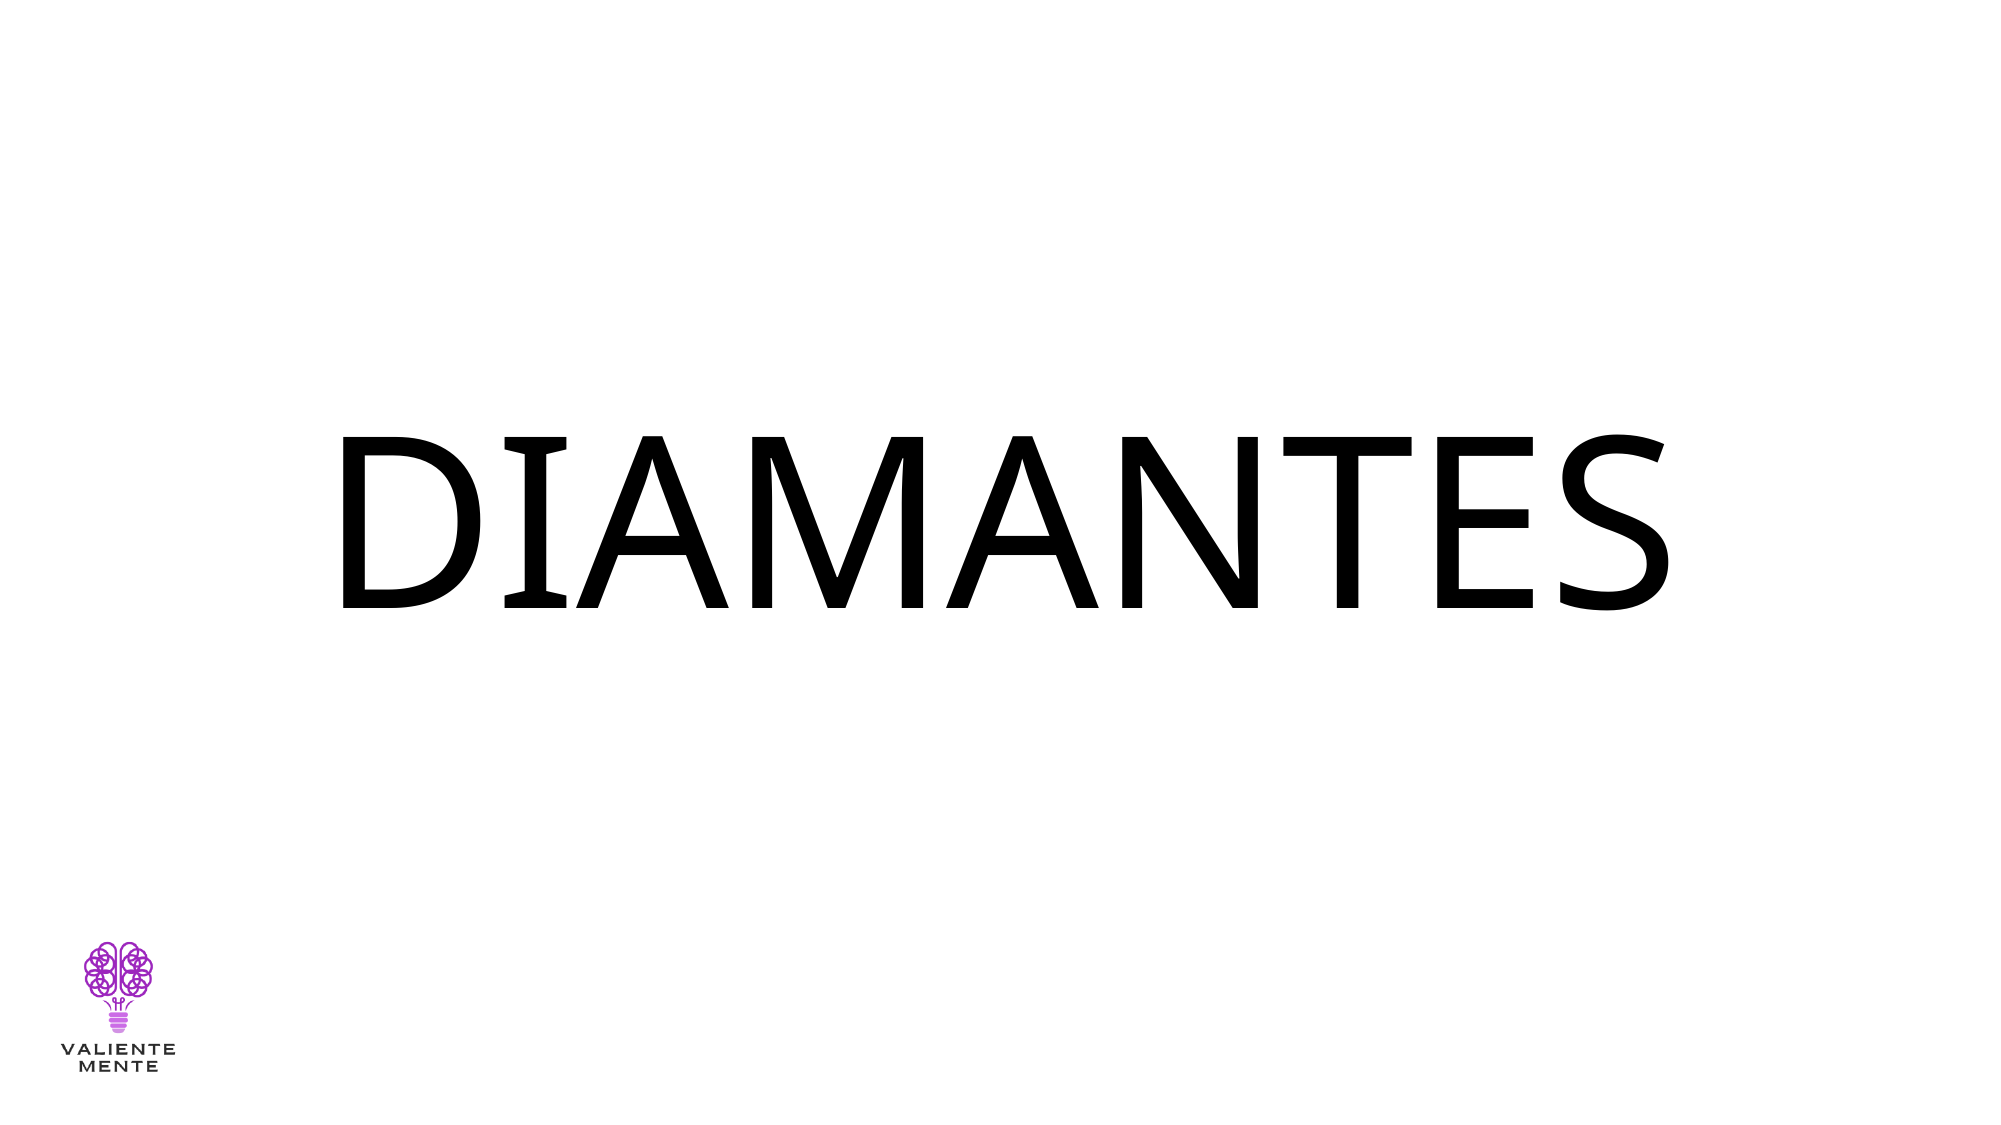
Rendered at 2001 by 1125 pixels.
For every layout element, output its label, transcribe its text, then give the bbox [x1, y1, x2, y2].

picture [46, 930, 187, 1081]
title DIAMANTES [137, 59, 1863, 1002]
